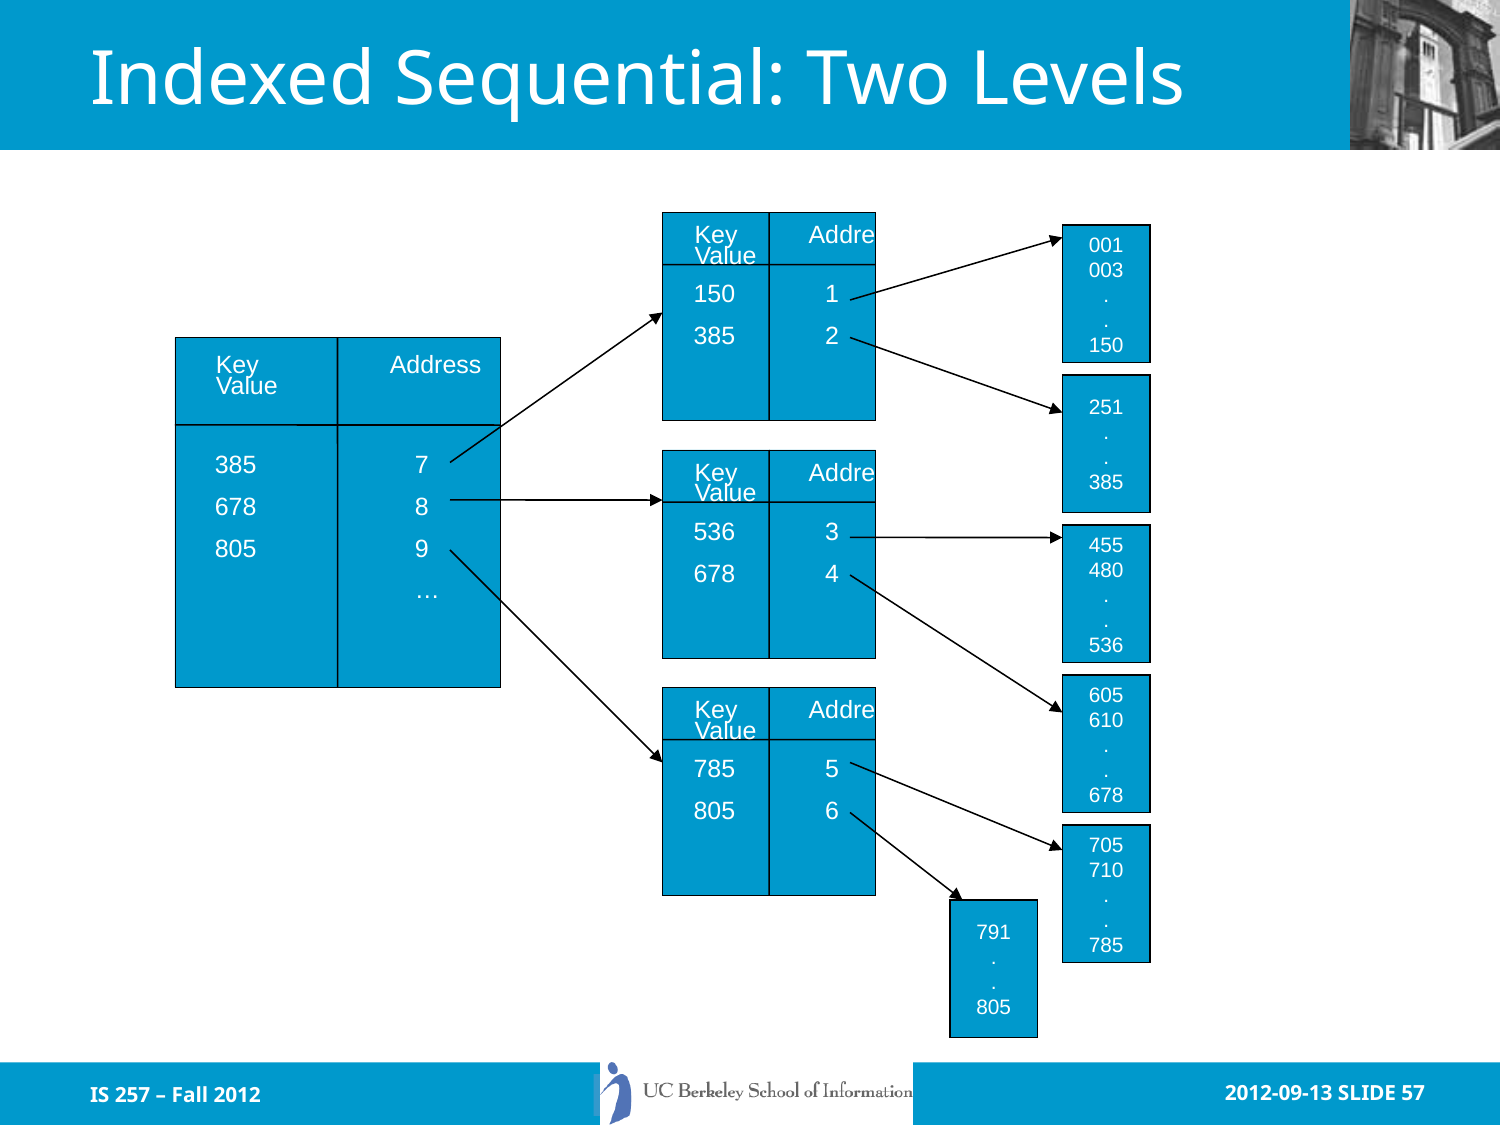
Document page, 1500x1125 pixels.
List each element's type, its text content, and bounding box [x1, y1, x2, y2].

picture [1351, 0, 1500, 150]
slide_number IS 257 – Fall 2012 [75, 1062, 388, 1125]
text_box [174, 212, 1151, 1038]
title Indexed Sequential: Two Levels [75, 0, 1350, 150]
picture [594, 1062, 912, 1125]
